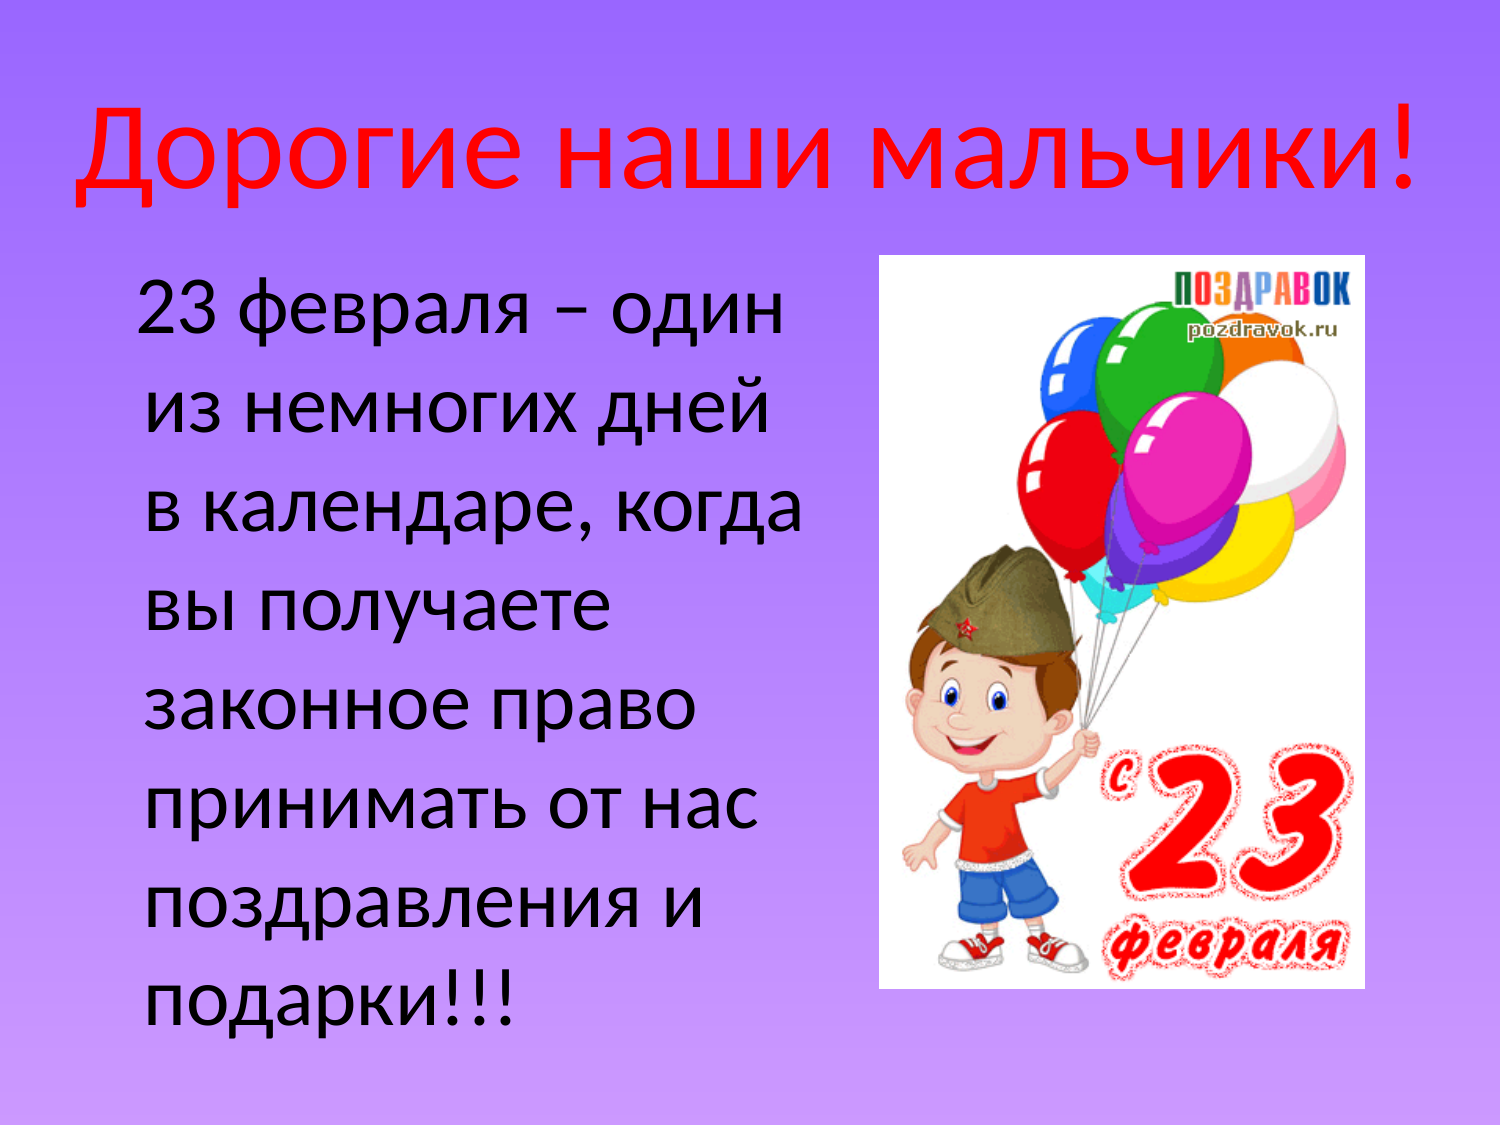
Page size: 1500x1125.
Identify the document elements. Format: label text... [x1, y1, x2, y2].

title Дорогие наши мальчики! [0, 45, 1500, 233]
list 23 февраля – один из немногих дней в календаре, когда вы получаете законное право принимать от нас поздравления и подарки!!! [75, 243, 821, 1071]
picture [879, 255, 1365, 989]
